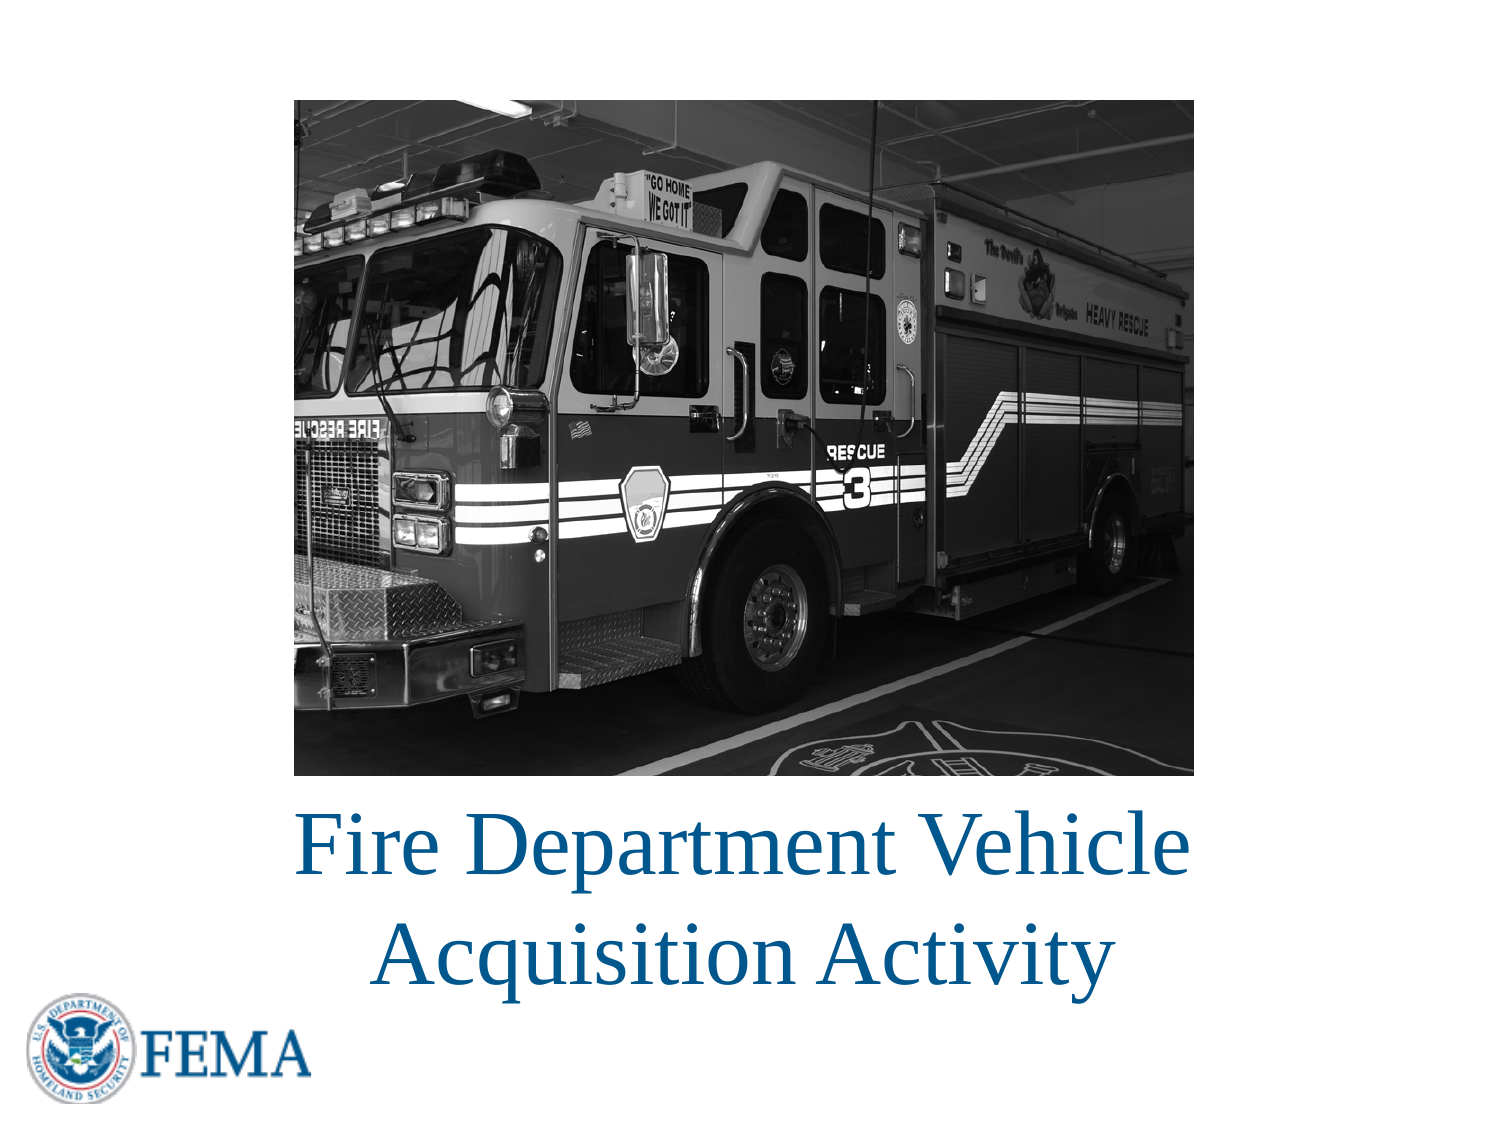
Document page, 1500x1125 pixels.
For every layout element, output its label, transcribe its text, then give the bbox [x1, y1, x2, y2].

title Fire Department Vehicle Acquisition Activity [124, 774, 1363, 881]
picture [293, 100, 1195, 776]
